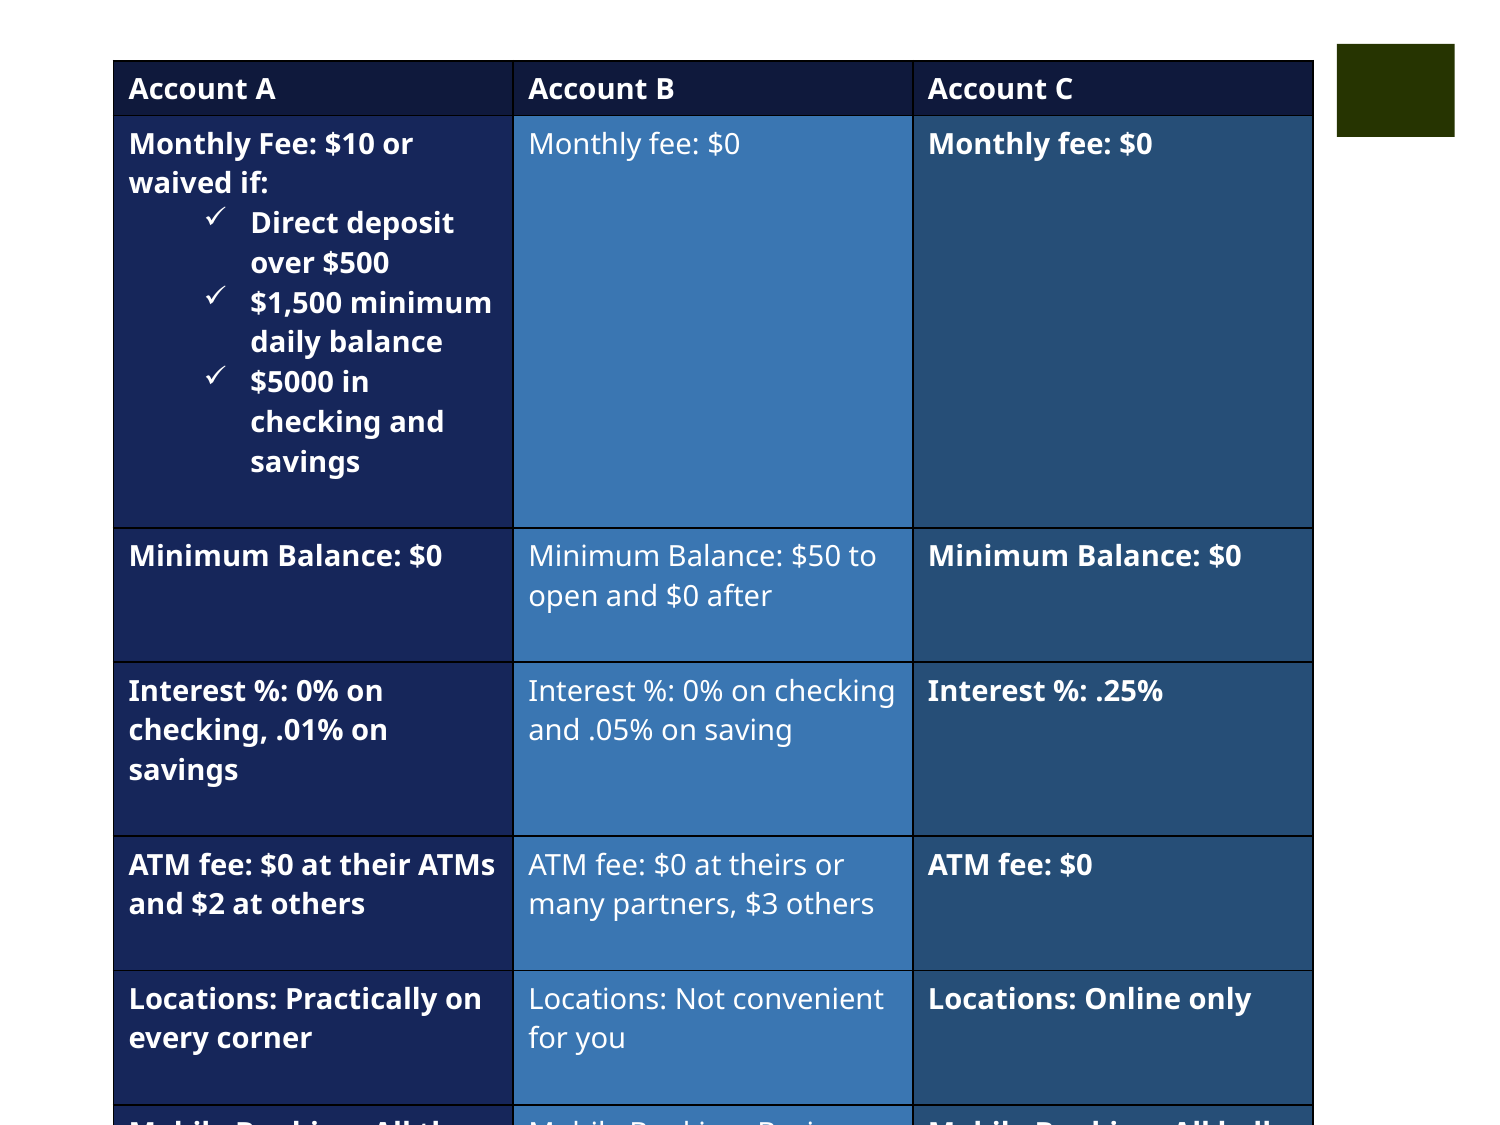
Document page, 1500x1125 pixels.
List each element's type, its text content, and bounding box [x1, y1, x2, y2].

table_cell Mobile Banking: All bells and whistles [914, 1106, 1312, 1125]
table_cell Mobile Banking: Basic, no photo deposit [514, 1106, 912, 1125]
table_cell Locations: Practically on every corner [114, 971, 512, 1104]
table_cell Minimum Balance: $50 to open and $0 after [514, 529, 912, 661]
table_cell Minimum Balance: $0 [914, 529, 1312, 661]
table_cell Minimum Balance: $0 [114, 529, 512, 661]
table_cell Monthly fee: $0 [914, 116, 1312, 527]
table_cell Locations: Online only [914, 971, 1312, 1104]
table_cell Mobile Banking: All the bells and whistles [114, 1106, 512, 1125]
table_header Account B [514, 62, 912, 115]
table_cell Interest %: 0% on checking and .05% on saving [514, 663, 912, 835]
table_header Account C [914, 62, 1312, 115]
table_cell Monthly fee: $0 [514, 116, 912, 527]
table_cell Monthly Fee: $10 or waived if: Direct deposit over $500 $1,500 minimum daily balance $5000 in checking and savings [114, 116, 512, 527]
table_cell ATM fee: $0 at theirs or many partners, $3 others [514, 837, 912, 970]
table_cell ATM fee: $0 at their ATMs and $2 at others [114, 837, 512, 970]
table_cell Locations: Not convenient for you [514, 971, 912, 1104]
table_header Account A [114, 62, 512, 115]
table_cell ATM fee: $0 [914, 837, 1312, 970]
table_cell Interest %: 0% on checking, .01% on savings [114, 663, 512, 835]
table_cell Interest %: .25% [914, 663, 1312, 835]
